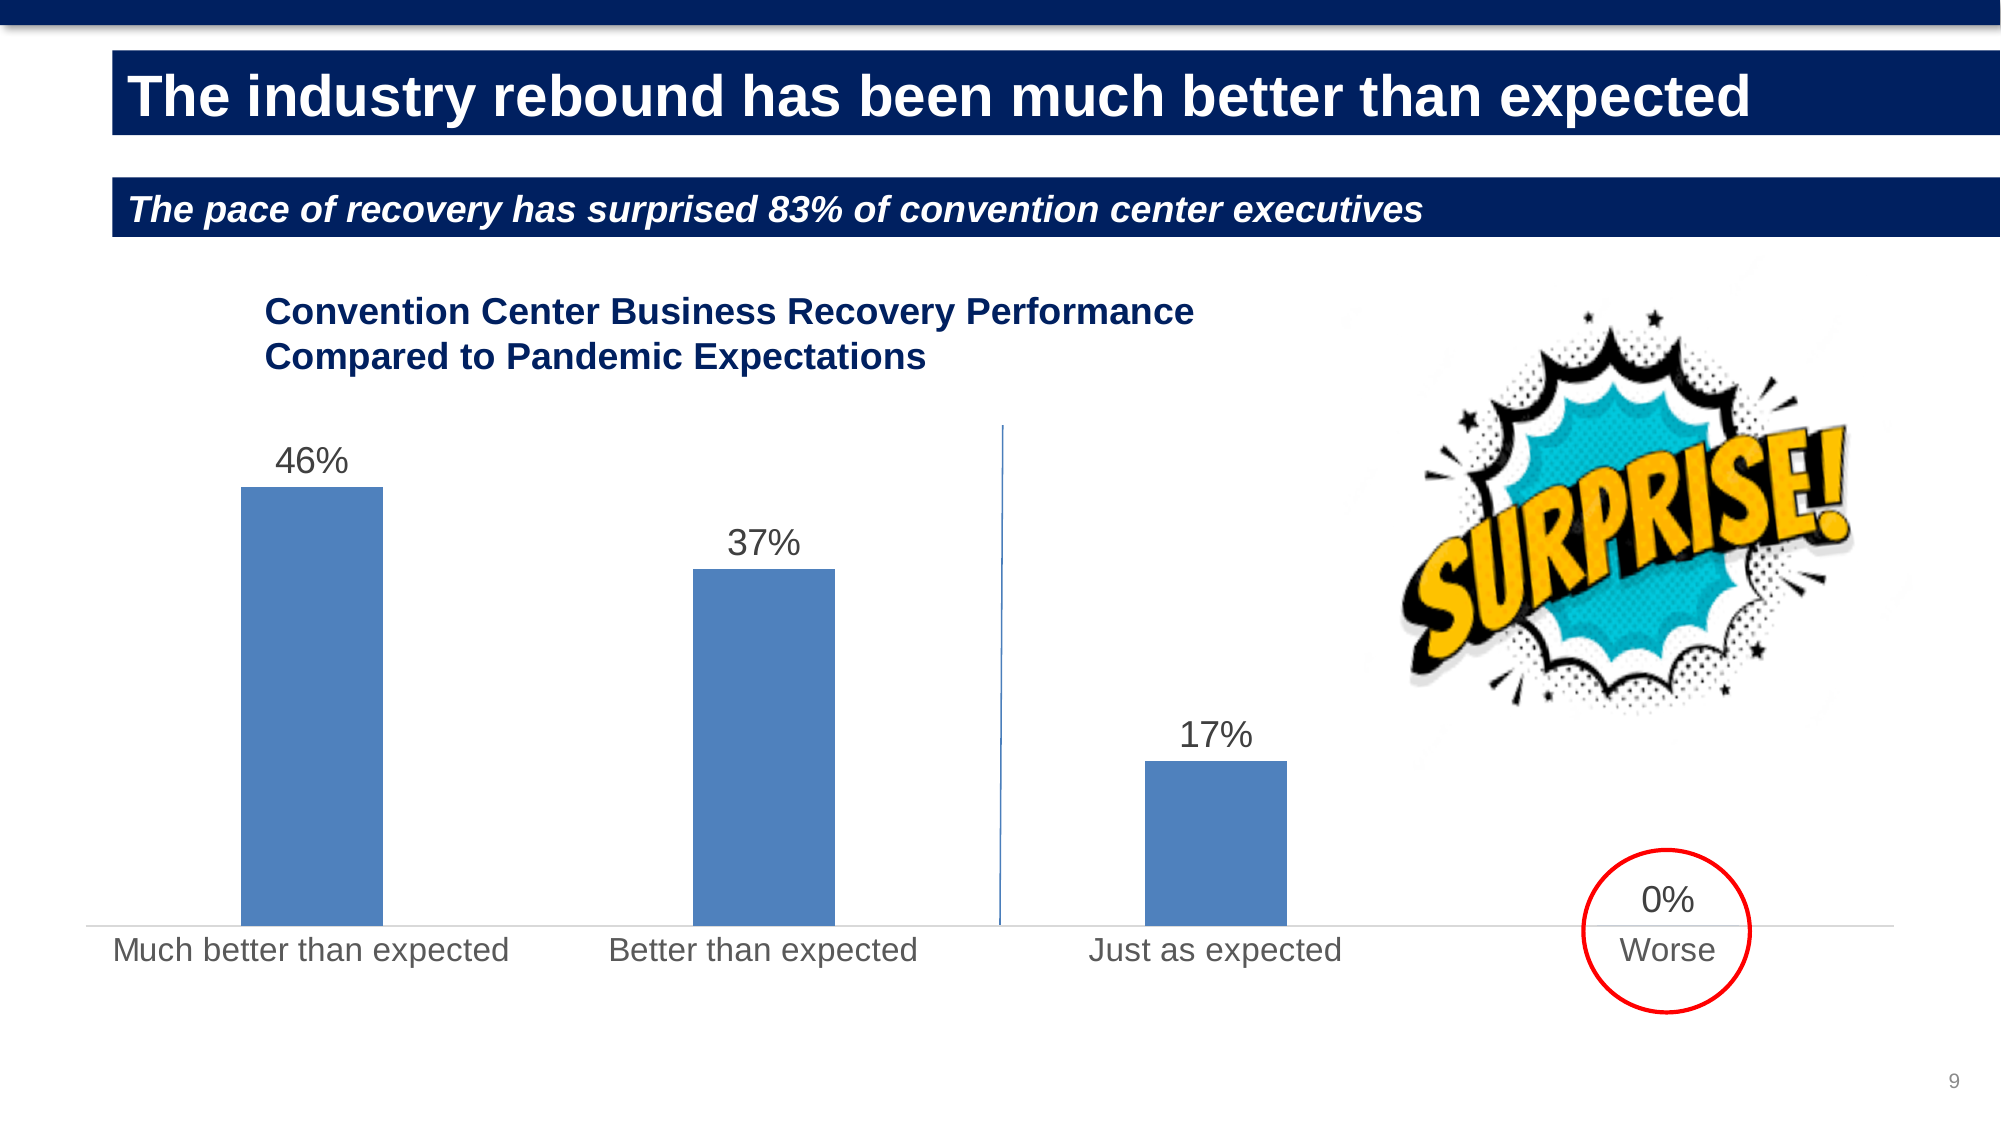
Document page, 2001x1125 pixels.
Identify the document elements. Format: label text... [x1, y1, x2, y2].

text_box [999, 424, 1003, 926]
slide_number 9 [1625, 1050, 1975, 1110]
picture [1319, 242, 1902, 749]
chart [74, 424, 1931, 1026]
text_box Convention Center Business Recovery Performance Compared to Pandemic Expectations [249, 279, 1225, 385]
text_box The industry rebound has been much better than expected [112, 50, 2000, 136]
text_box The pace of recovery has surprised 83% of convention center executives [112, 177, 2000, 237]
